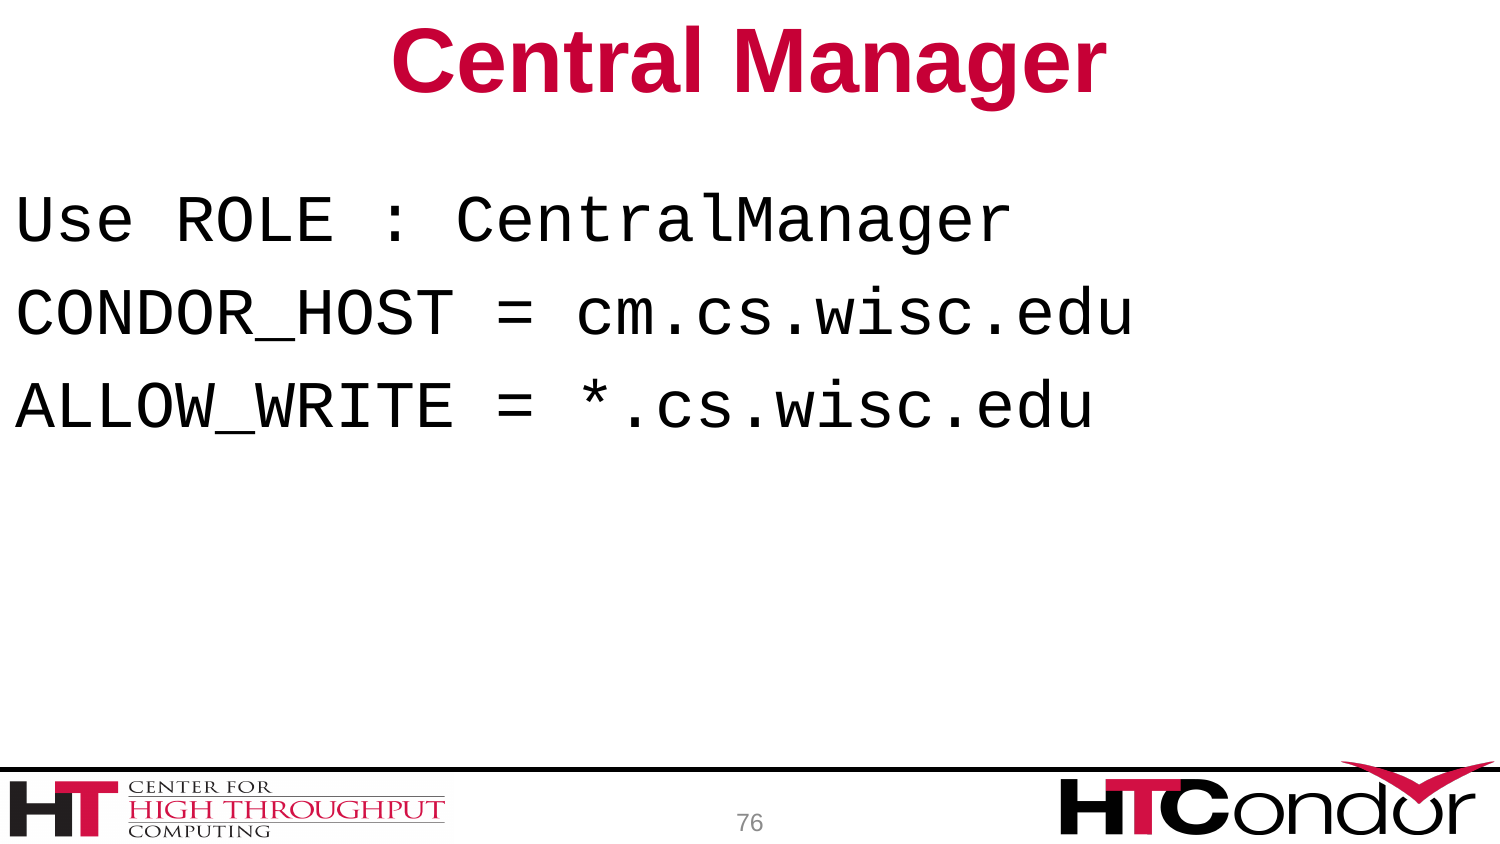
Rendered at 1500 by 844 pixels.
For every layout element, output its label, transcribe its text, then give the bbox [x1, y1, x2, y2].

title Central Manager [0, 0, 1500, 113]
picture [1055, 760, 1500, 840]
picture [0, 772, 454, 844]
list Use ROLE : CentralManager CONDOR_HOST = cm.cs.wisc.edu ALLOW_WRITE = *.cs.wisc.edu [0, 166, 1500, 687]
slide_number 76 [575, 798, 925, 844]
